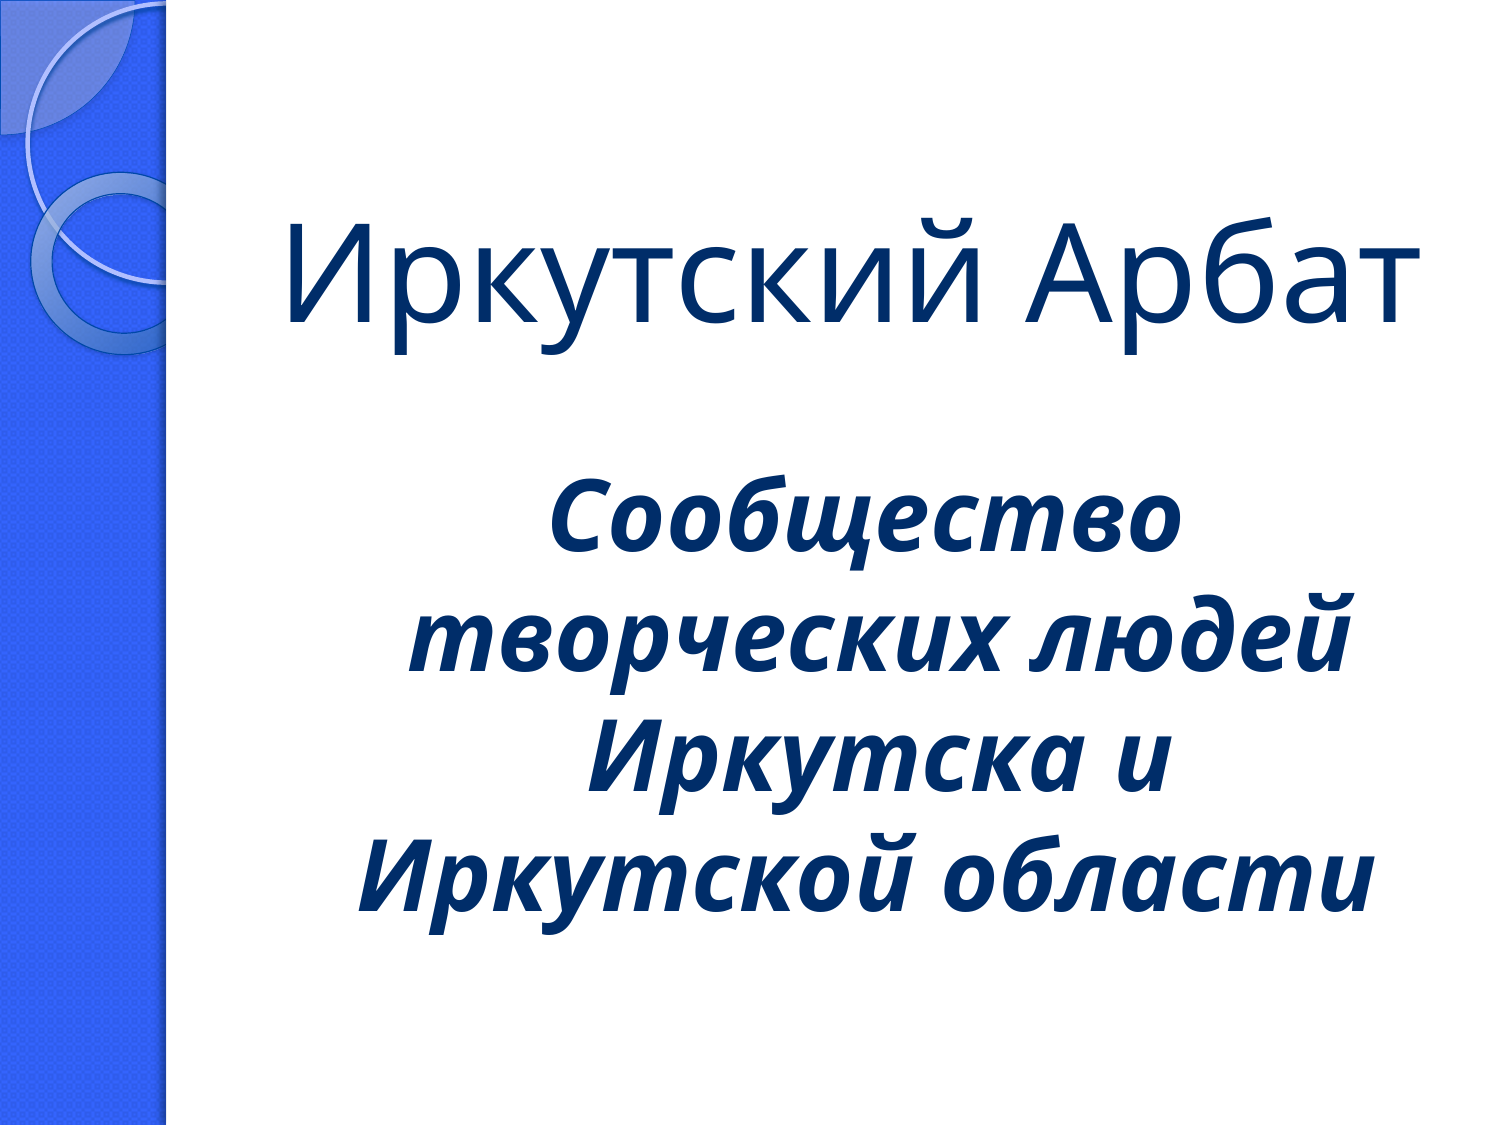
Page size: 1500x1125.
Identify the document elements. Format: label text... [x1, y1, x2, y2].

title Иркутский Арбат [235, 174, 1466, 362]
list Сообщество творческих людей Иркутска и Иркутской области [235, 444, 1466, 1125]
